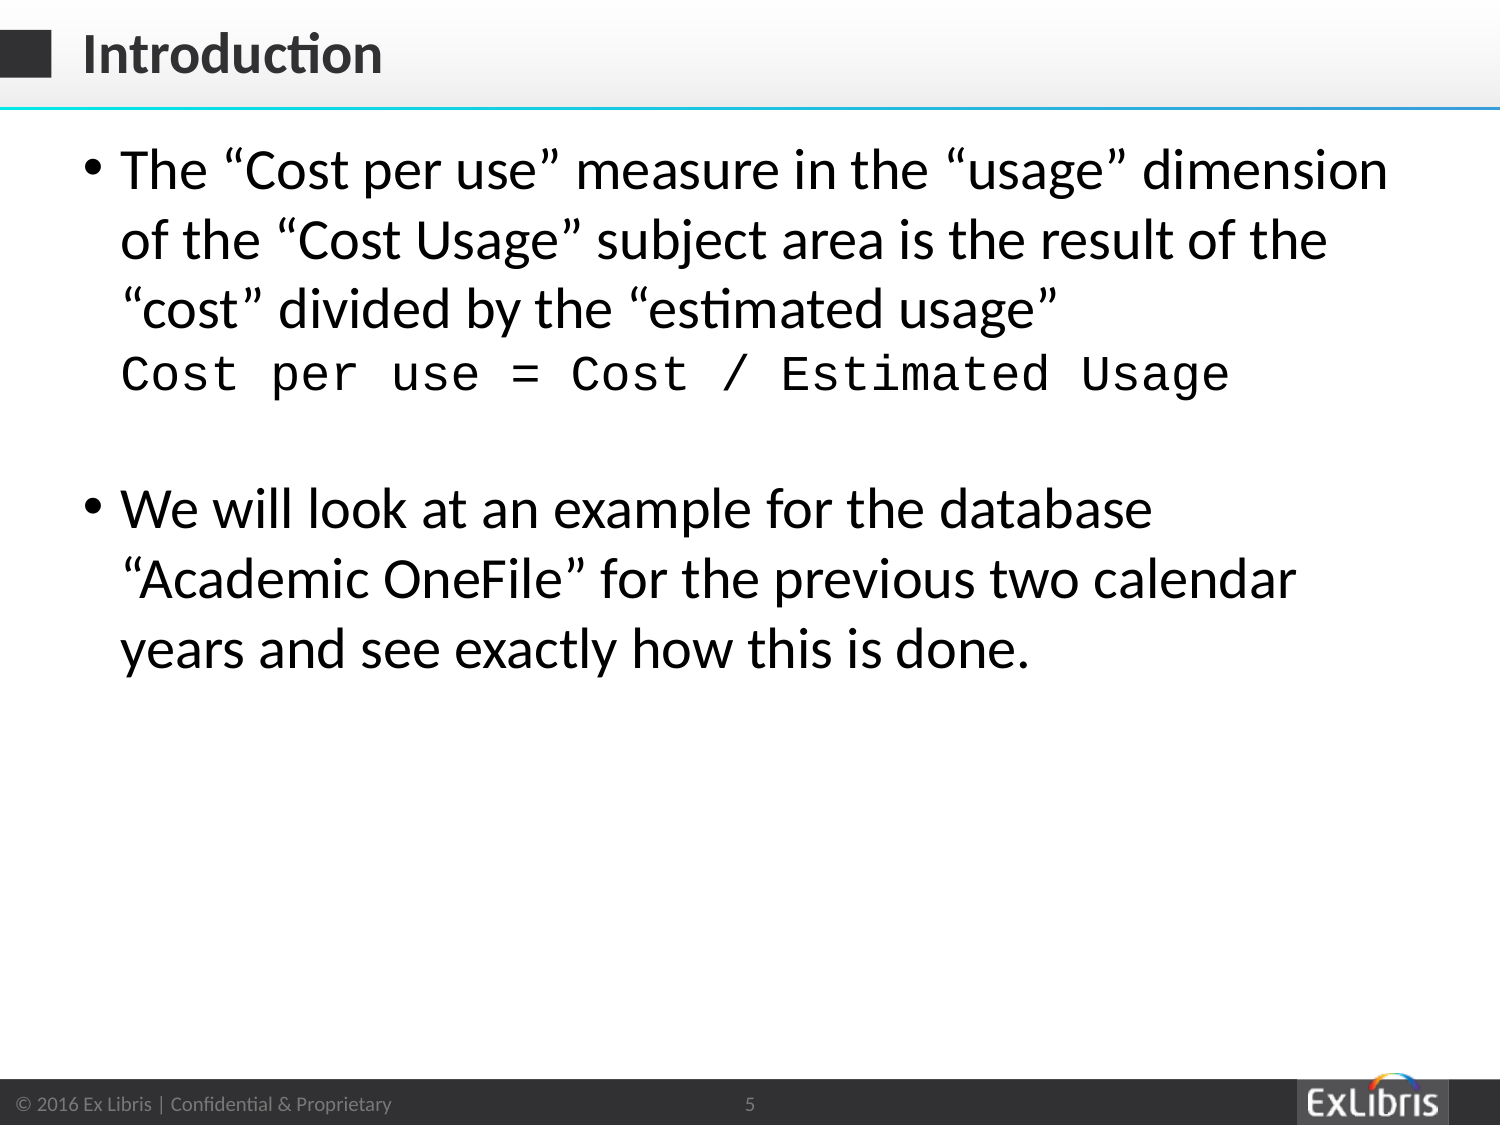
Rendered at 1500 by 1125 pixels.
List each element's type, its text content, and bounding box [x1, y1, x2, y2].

title Introduction [67, 3, 1427, 107]
list The “Cost per use” measure in the “usage” dimension of the “Cost Usage” subject area is the result of the “cost” divided by the “estimated usage” Cost per use = Cost / Estimated Usage We will look at an example for the database “Academic OneFile” for the previous two calendar years and see exactly how this is done. [67, 123, 1427, 1031]
slide_number 5 [662, 1073, 838, 1125]
picture [1308, 1073, 1438, 1122]
